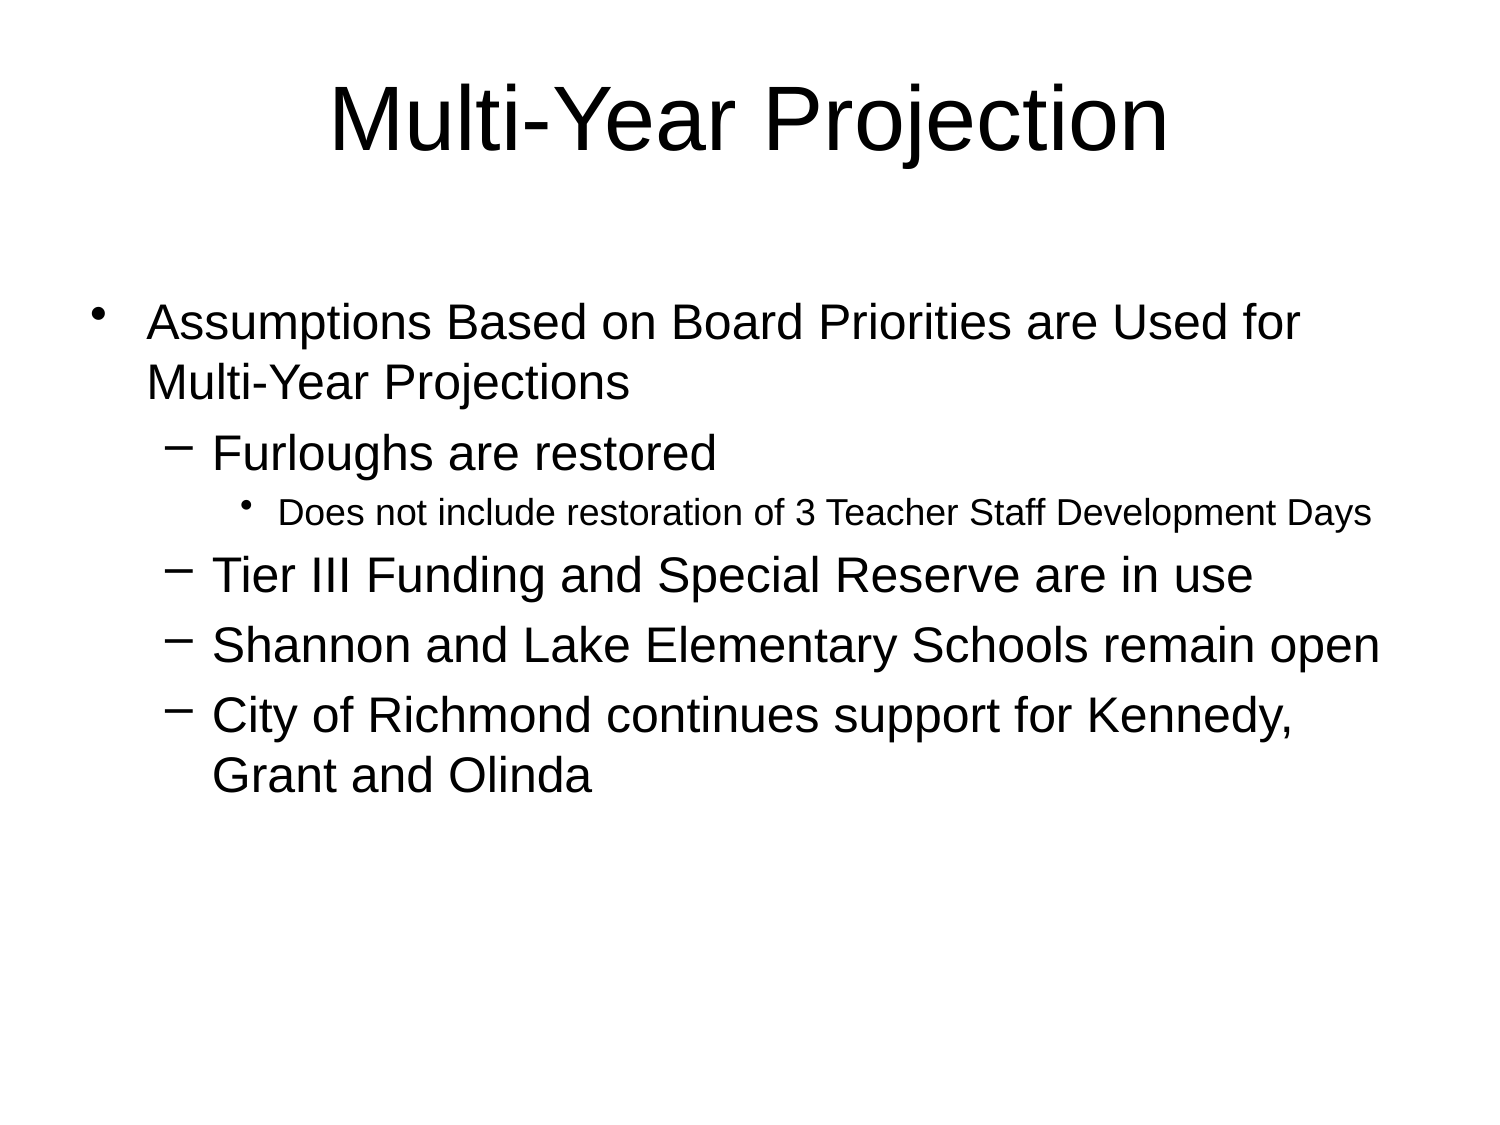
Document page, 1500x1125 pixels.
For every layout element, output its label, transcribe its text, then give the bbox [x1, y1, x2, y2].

list Assumptions Based on Board Priorities are Used for Multi-Year Projections Furloughs are restored Does not include restoration of 3 Teacher Staff Development Days Tier III Funding and Special Reserve are in use Shannon and Lake Elementary Schools remain open City of Richmond continues support for Kennedy, Grant and Olinda [74, 233, 1426, 1008]
title Multi-Year Projection [74, 44, 1426, 233]
